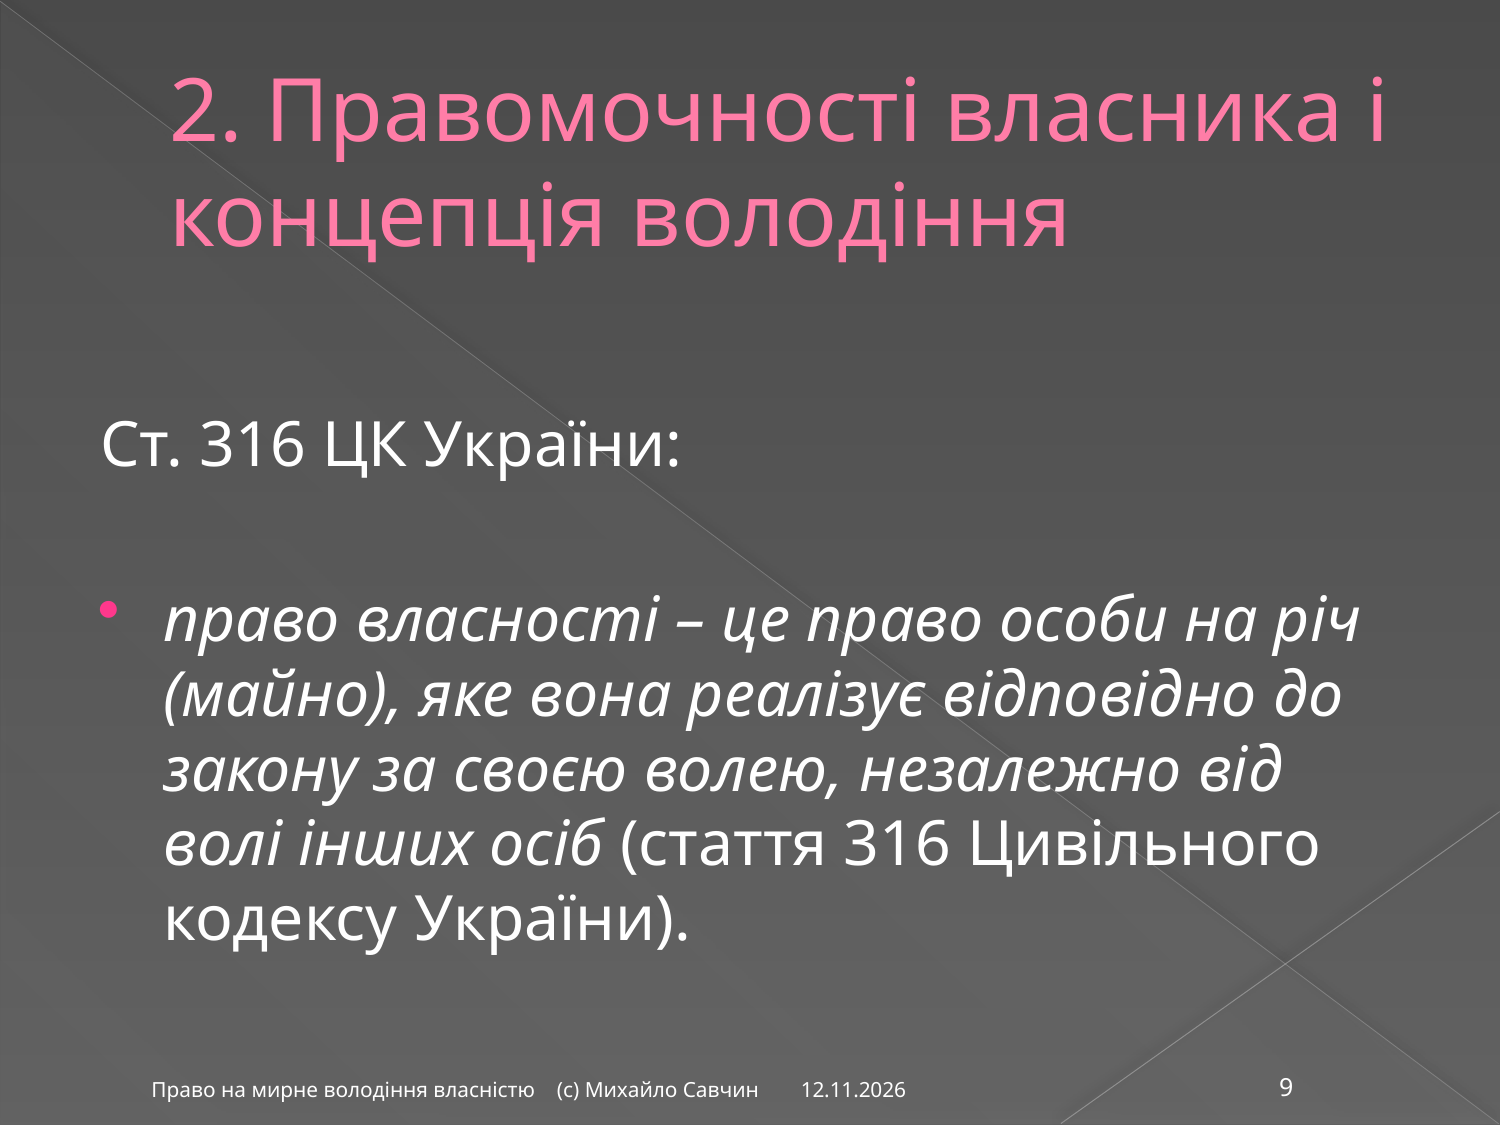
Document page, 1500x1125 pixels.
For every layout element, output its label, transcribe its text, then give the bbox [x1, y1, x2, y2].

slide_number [786, 1062, 1136, 1113]
title 2. Правомочності власника і концепція володіння [75, 43, 1425, 274]
footer Право на мирне володіння власністю (с) Михайло Савчин [75, 1063, 774, 1113]
list Ст. 316 ЦК України: право власності – це право особи на річ (майно), яке вона реалізує відповідно до закону за своєю волею, незалежно від волі інших осіб (стаття 316 Цивільного кодексу України). [75, 308, 1425, 1059]
slide_number 9 [1245, 1063, 1328, 1113]
